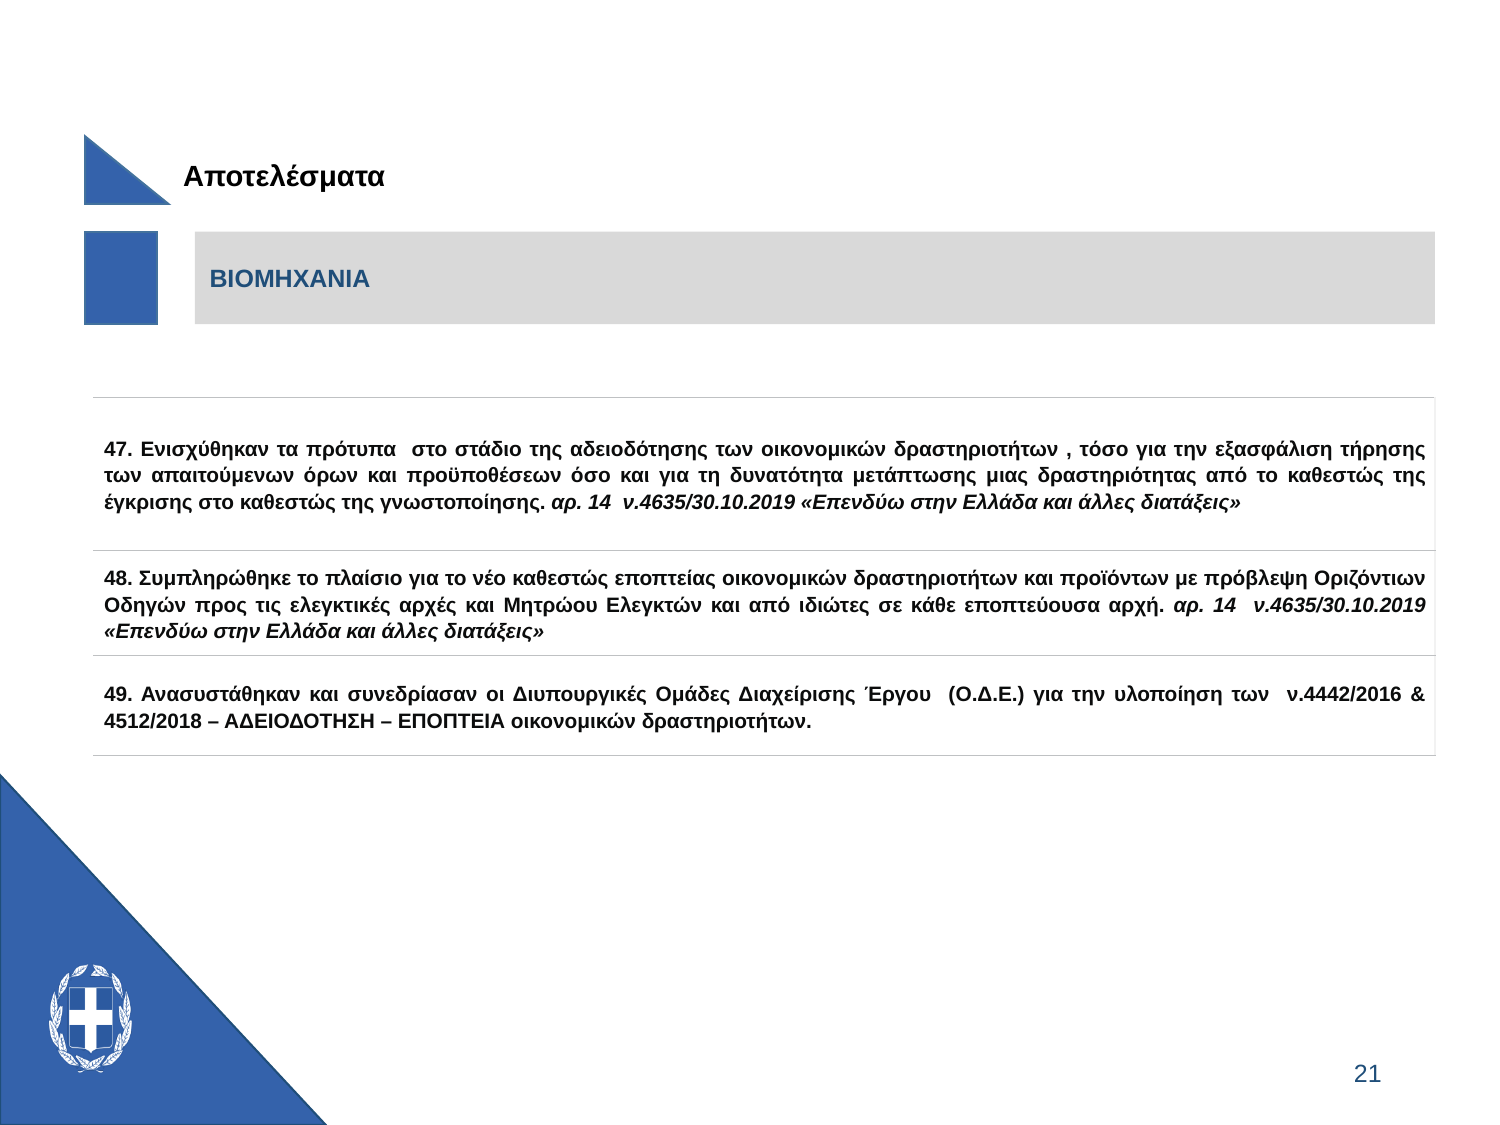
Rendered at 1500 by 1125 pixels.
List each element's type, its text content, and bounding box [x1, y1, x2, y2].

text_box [85, 136, 443, 214]
picture [48, 963, 132, 1073]
table_header 47. Ενισχύθηκαν τα πρότυπα στο στάδιο της αδειοδότησης των οικονομικών δραστηριοτήτων , τόσο για την εξασφάλιση τήρησης των απαιτούμενων όρων και προϋποθέσεων όσο και για τη δυνατότητα μετάπτωσης μιας δραστηριότητας από το καθεστώς της έγκρισης στο καθεστώς της γνωστοποίησης. αρ. 14 ν.4635/30.10.2019 «Επενδύω στην Ελλάδα και άλλες διατάξεις» [93, 398, 1434, 550]
slide_number 21 [1059, 1042, 1397, 1103]
text_box [84, 231, 158, 325]
table_cell 48. Συμπληρώθηκε το πλαίσιο για το νέο καθεστώς εποπτείας οικονομικών δραστηριοτήτων και προϊόντων με πρόβλεψη Οριζόντιων Οδηγών προς τις ελεγκτικές αρχές και Μητρώου Ελεγκτών και από ιδιώτες σε κάθε εποπτεύουσα αρχή. αρ. 14 ν.4635/30.10.2019 «Επενδύω στην Ελλάδα και άλλες διατάξεις» [93, 551, 1434, 655]
text_box ΒΙΟΜΗΧΑΝΙΑ [194, 231, 1435, 325]
table_cell 49. Ανασυστάθηκαν και συνεδρίασαν οι Διυπουργικές Ομάδες Διαχείρισης Έργου (Ο.Δ.Ε.) για την υλοποίηση των ν.4442/2016 & 4512/2018 – ΑΔΕΙΟΔΟΤΗΣΗ – ΕΠΟΠΤΕΙΑ οικονομικών δραστηριοτήτων. [93, 656, 1434, 755]
